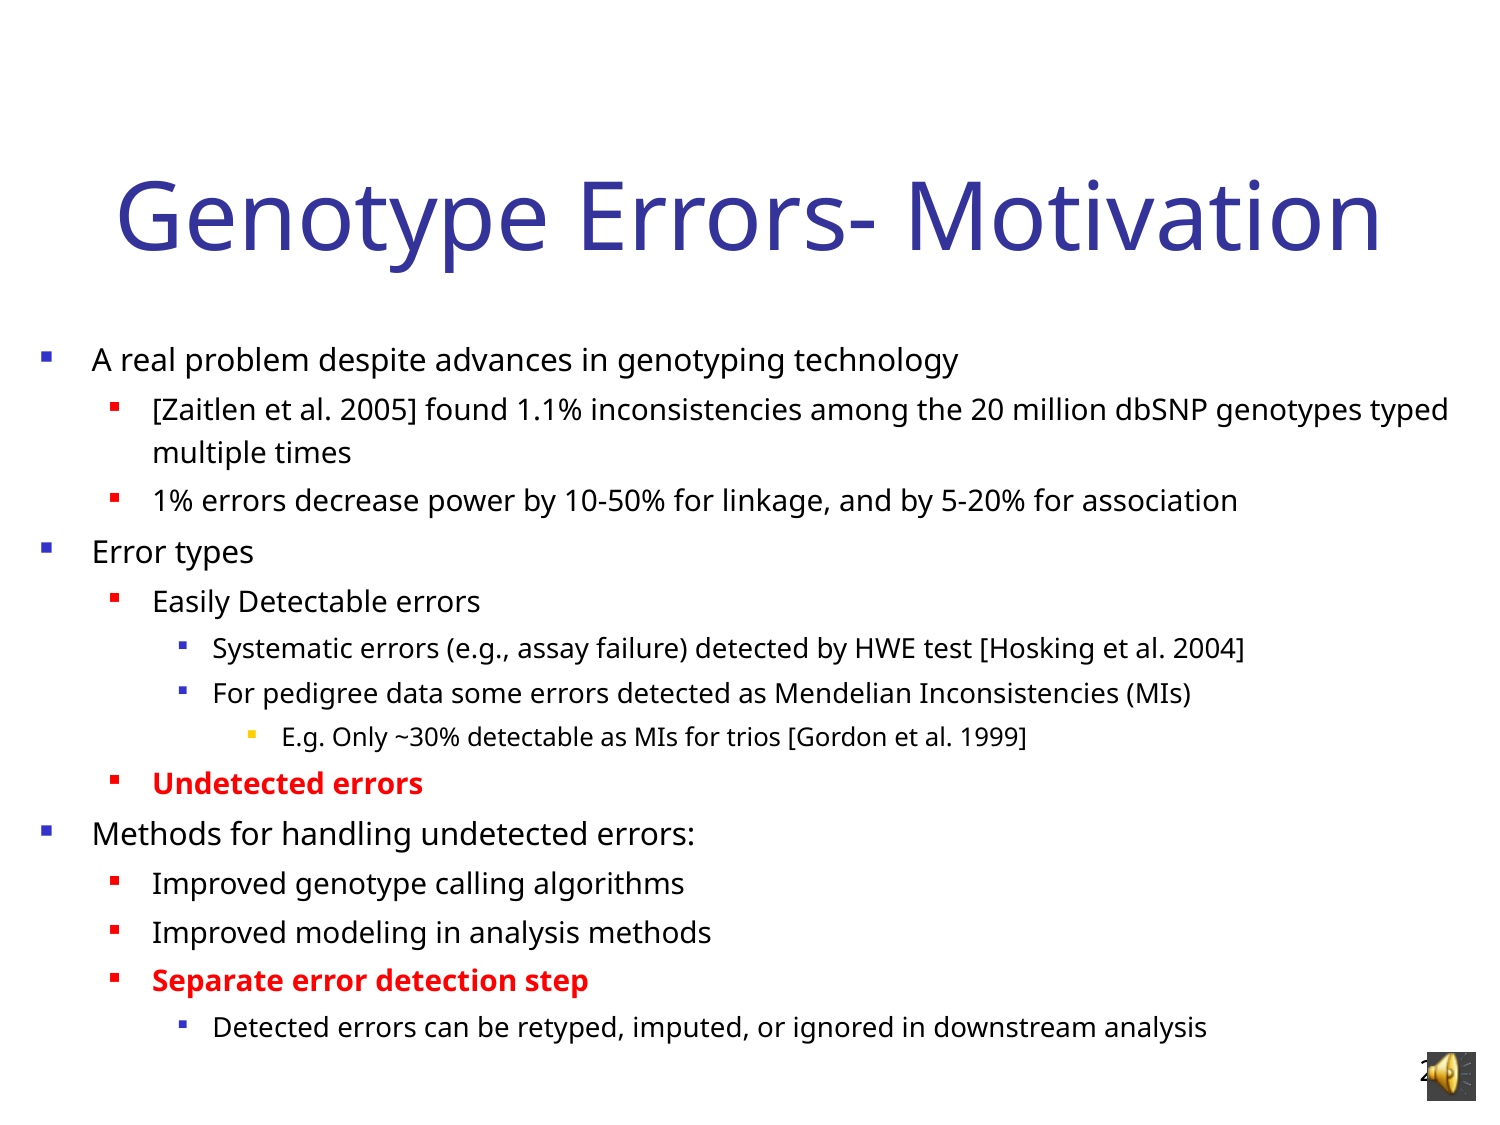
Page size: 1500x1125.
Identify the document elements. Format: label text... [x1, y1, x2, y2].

title Genotype Errors- Motivation [99, 37, 1418, 278]
picture [1426, 1051, 1477, 1102]
list A real problem despite advances in genotyping technology [Zaitlen et al. 2005] found 1.1% inconsistencies among the 20 million dbSNP genotypes typed multiple times 1% errors decrease power by 10-50% for linkage, and by 5-20% for association Error types Easily Detectable errors Systematic errors (e.g., assay failure) detected by HWE test [Hosking et al. 2004] For pedigree data some errors detected as Mendelian Inconsistencies (MIs) E.g. Only ~30% detectable as MIs for trios [Gordon et al. 1999] Undetected errors Methods for handling undetected errors: Improved genotype calling algorithms Improved modeling in analysis methods Separate error detection step Detected errors can be retyped, imputed, or ignored in downstream analysis [24, 324, 1476, 1101]
slide_number 20 [1154, 1023, 1468, 1100]
